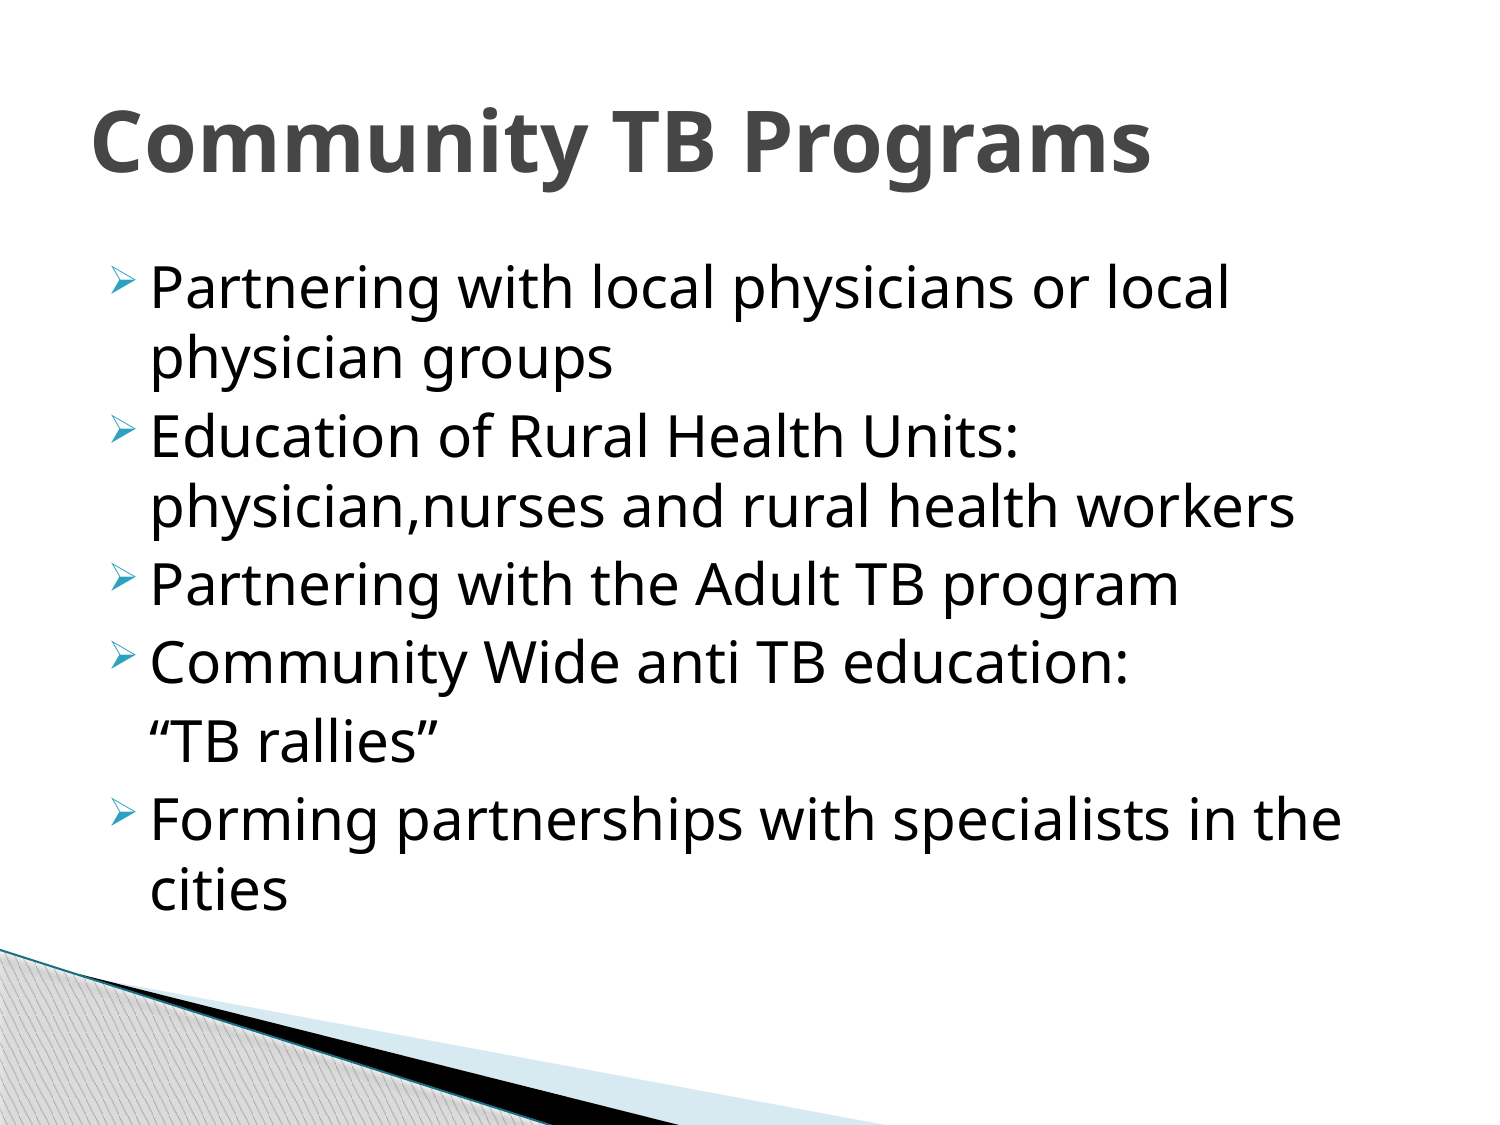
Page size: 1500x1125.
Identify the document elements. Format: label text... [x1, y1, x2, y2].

title Community TB Programs [75, 45, 1425, 233]
list Partnering with local physicians or local physician groups Education of Rural Health Units: physician,nurses and rural health workers Partnering with the Adult TB program Community Wide anti TB education: “TB rallies” Forming partnerships with specialists in the cities [75, 242, 1425, 986]
